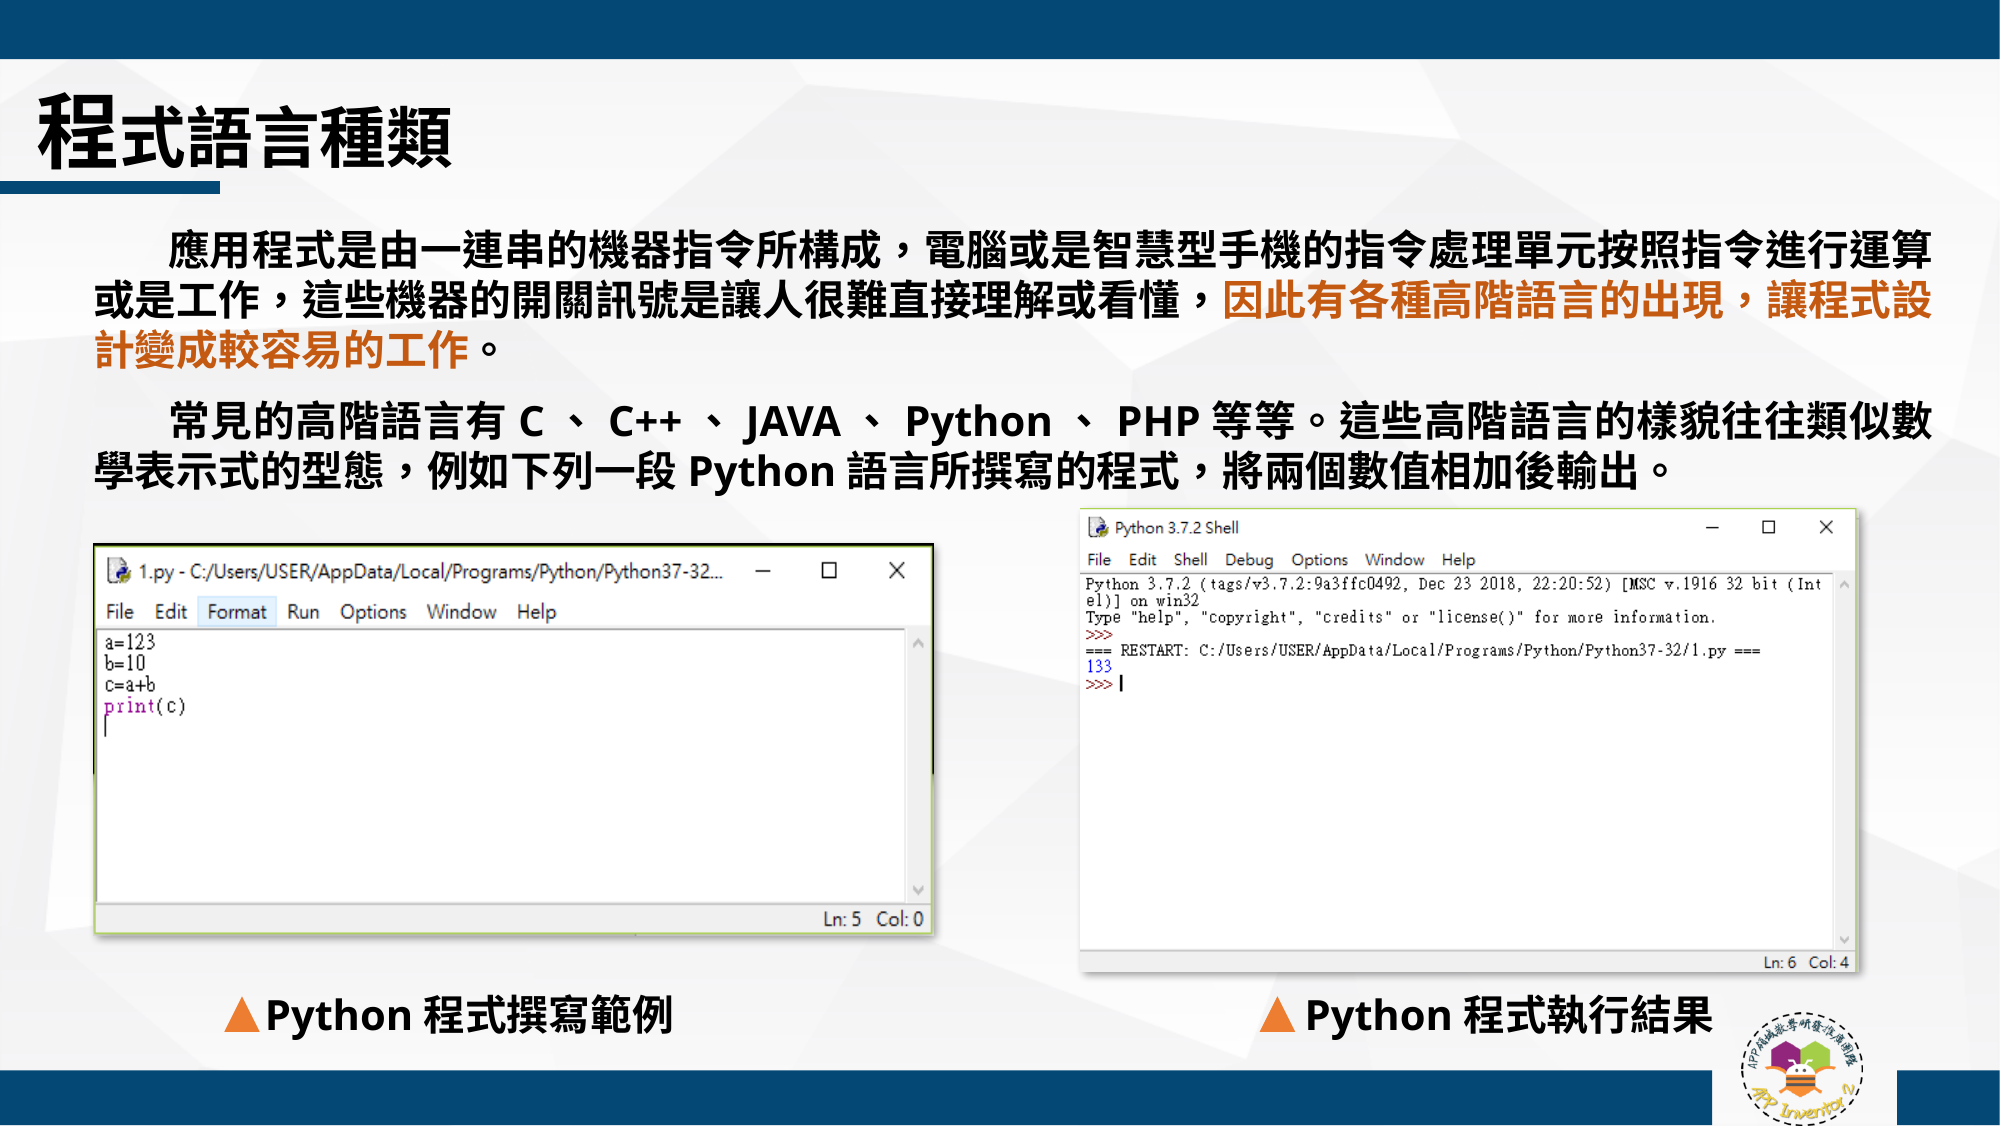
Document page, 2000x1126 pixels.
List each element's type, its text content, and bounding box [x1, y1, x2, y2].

picture [0, 60, 2000, 1126]
text_box [1258, 994, 1297, 1033]
text_box Python程式執行結果 [1289, 981, 1729, 1047]
text_box 程式語言種類 [21, 71, 469, 187]
text_box Python程式撰寫範例 [250, 981, 689, 1047]
text_box [222, 994, 250, 1033]
text_box 常見的高階語言有C、C++、JAVA、Python、PHP等等。這些高階語言的樣貌往往類似數學表示式的型態，例如下列一段Python語言所撰寫的程式，將兩個數值相加後輸出。 [66, 387, 1949, 503]
text_box [0, 0, 2000, 60]
text_box [0, 1069, 1713, 1126]
text_box 應用程式是由一連串的機器指令所構成，電腦或是智慧型手機的指令處理單元按照指令進行運算或是工作，這些機器的開關訊號是讓人很難直接理解或看懂，因此有各種高階語言的出現，讓程式設計變成較容易的工作。 [66, 216, 1949, 382]
text_box [1896, 1069, 2000, 1126]
